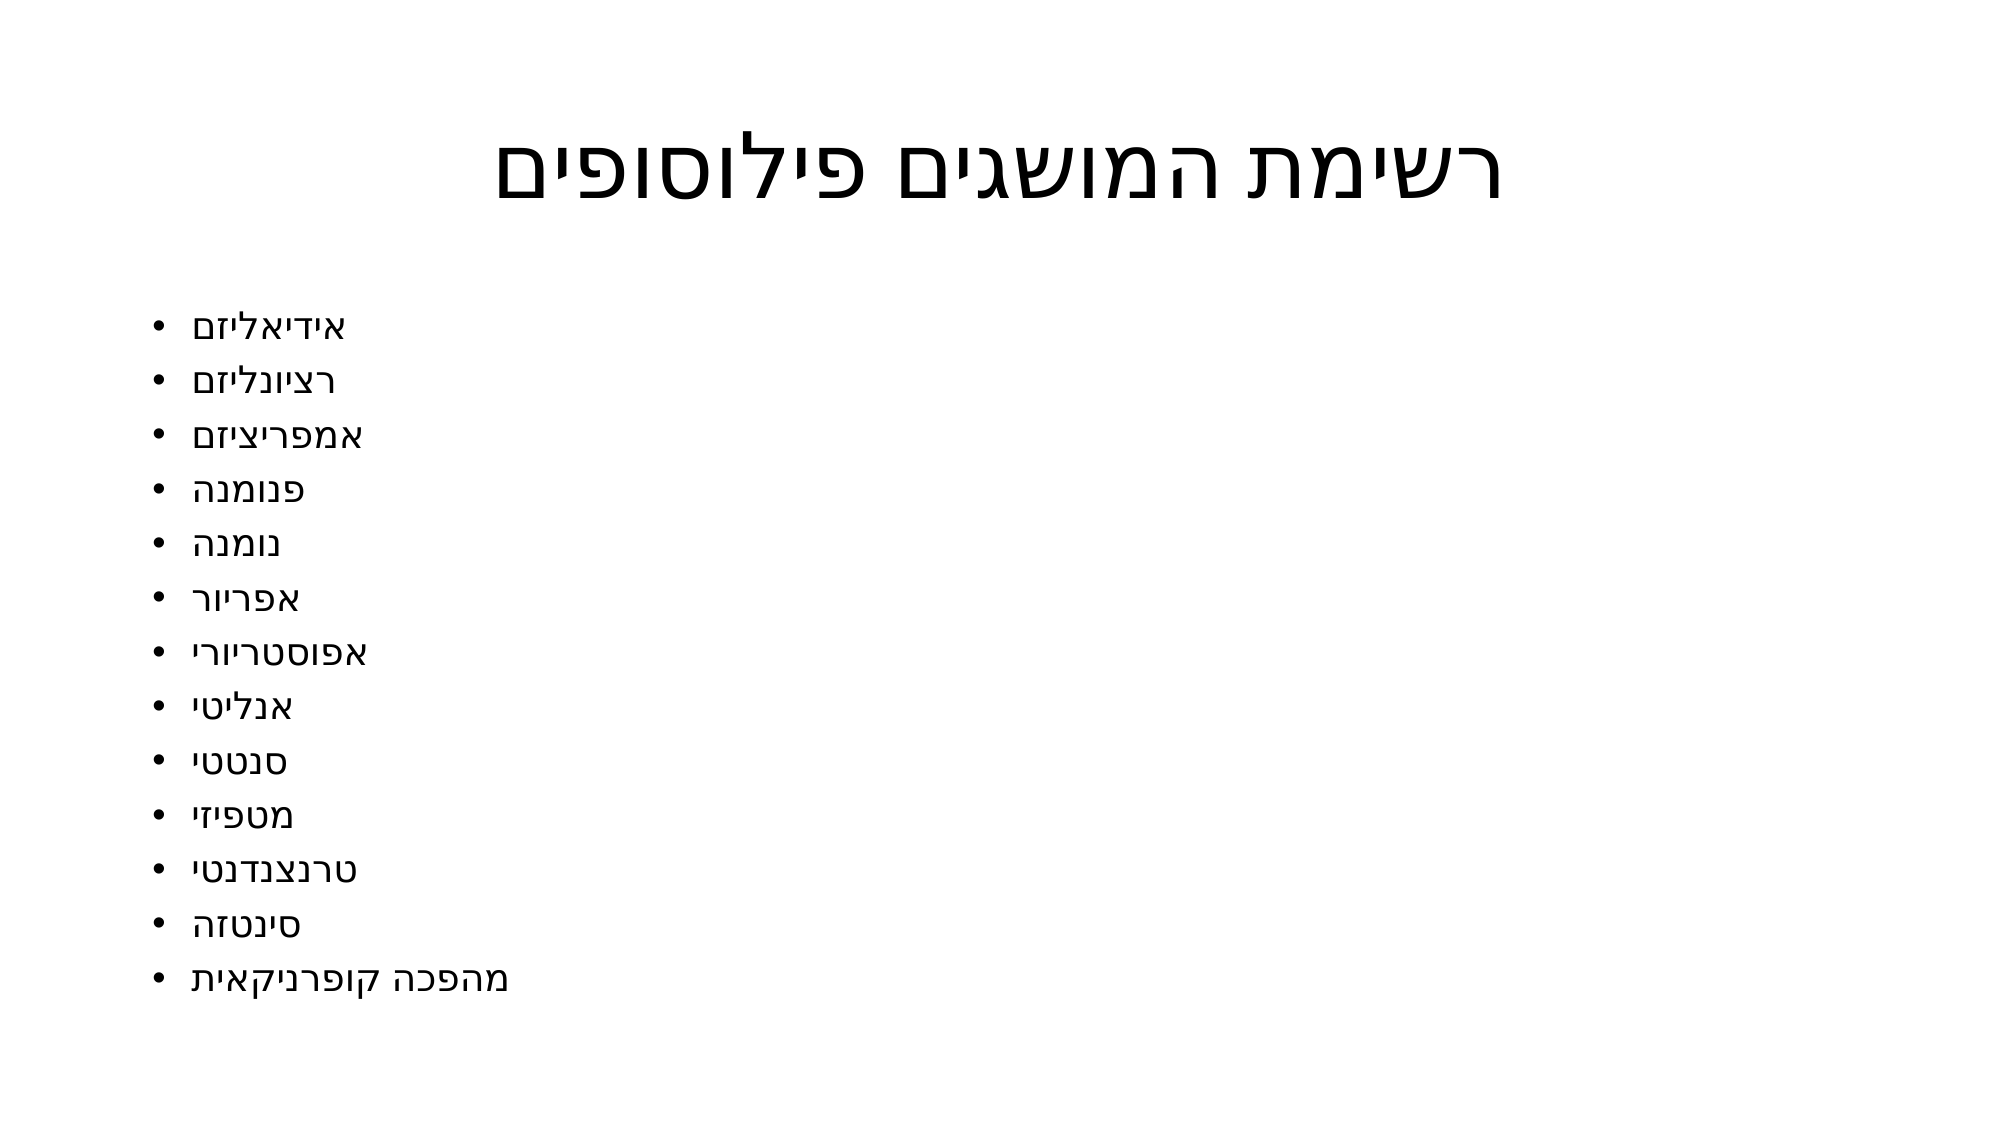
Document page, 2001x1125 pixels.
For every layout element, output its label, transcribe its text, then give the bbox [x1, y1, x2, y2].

title רשימת המושגים פילוסופים [137, 59, 1863, 278]
list אידיאליזם רציונליזם אמפריציזם פנומנה נומנה אפריור אפוסטריורי אנליטי סנטטי מטפיזי טרנצנדנטי סינטזה מהפכה קופרניקאית [137, 299, 1863, 1014]
